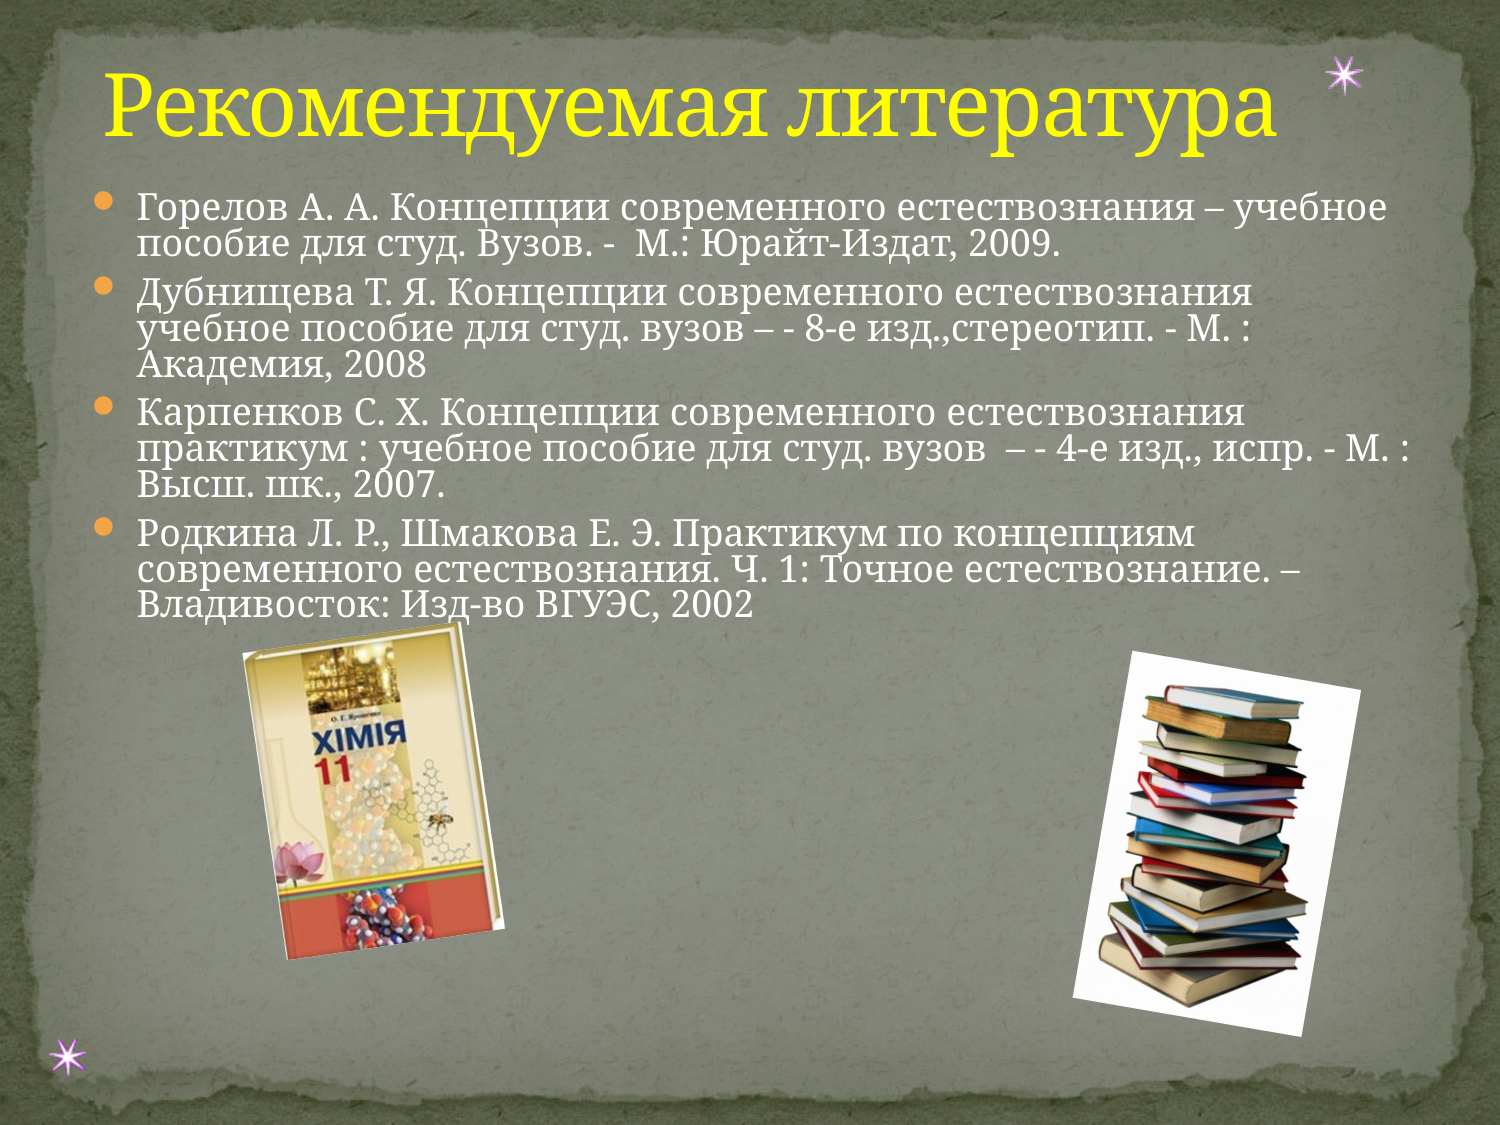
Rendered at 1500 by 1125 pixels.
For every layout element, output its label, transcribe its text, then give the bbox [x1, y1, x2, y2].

picture [1324, 54, 1406, 127]
title Рекомендуемая литература [87, 0, 1438, 161]
picture [243, 622, 504, 960]
list Горелов А. А. Концепции современного естествознания – учебное пособие для студ. Вузов. - М.: Юрайт-Издат, 2009. Дубнищева Т. Я. Концепции современного естествознания учебное пособие для студ. вузов – - 8-е изд.,стереотип. - М. : Академия, 2008 Карпенков С. Х. Концепции современного естествознания практикум : учебное пособие для студ. вузов – - 4-е изд., испр. - М. : Высш. шк., 2007. Родкина Л. Р., Шмакова Е. Э. Практикум по концепциям современного естествознания. Ч. 1: Точное естествознание. – Владивосток: Изд-во ВГУЭС, 2002 [76, 184, 1440, 1059]
picture [1073, 651, 1361, 1036]
picture [47, 1036, 129, 1109]
